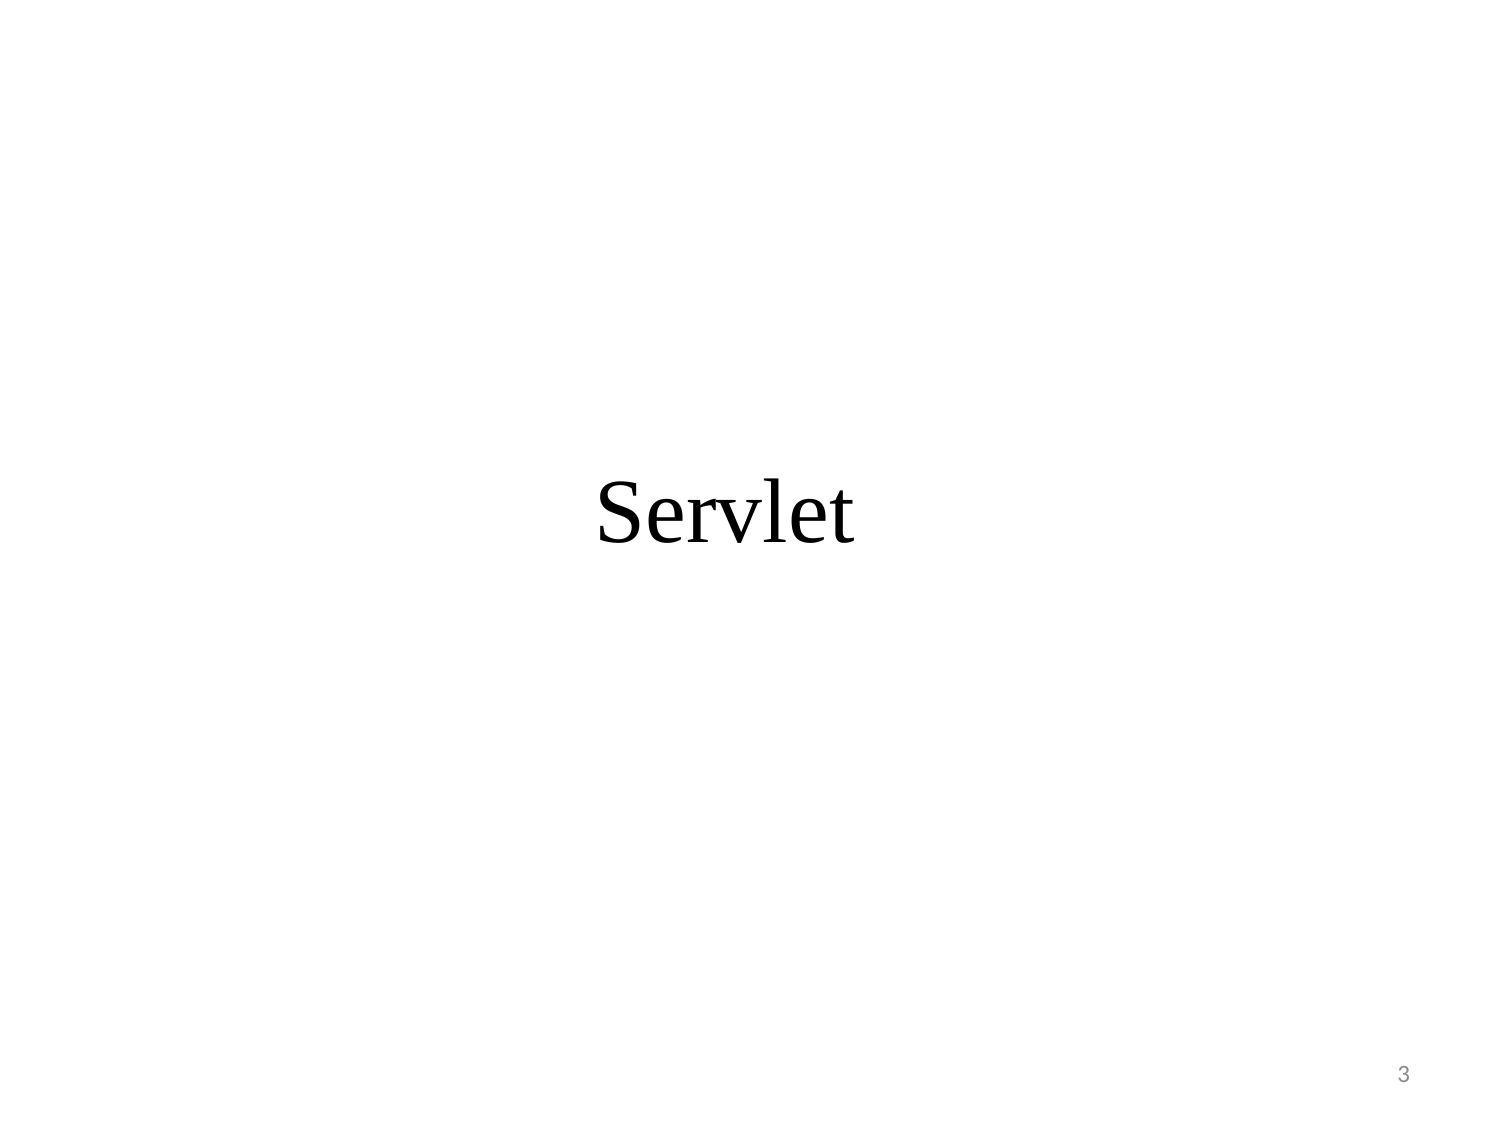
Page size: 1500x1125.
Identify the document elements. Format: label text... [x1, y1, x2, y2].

title Servlet [50, 412, 1400, 600]
slide_number 3 [1074, 1042, 1425, 1103]
